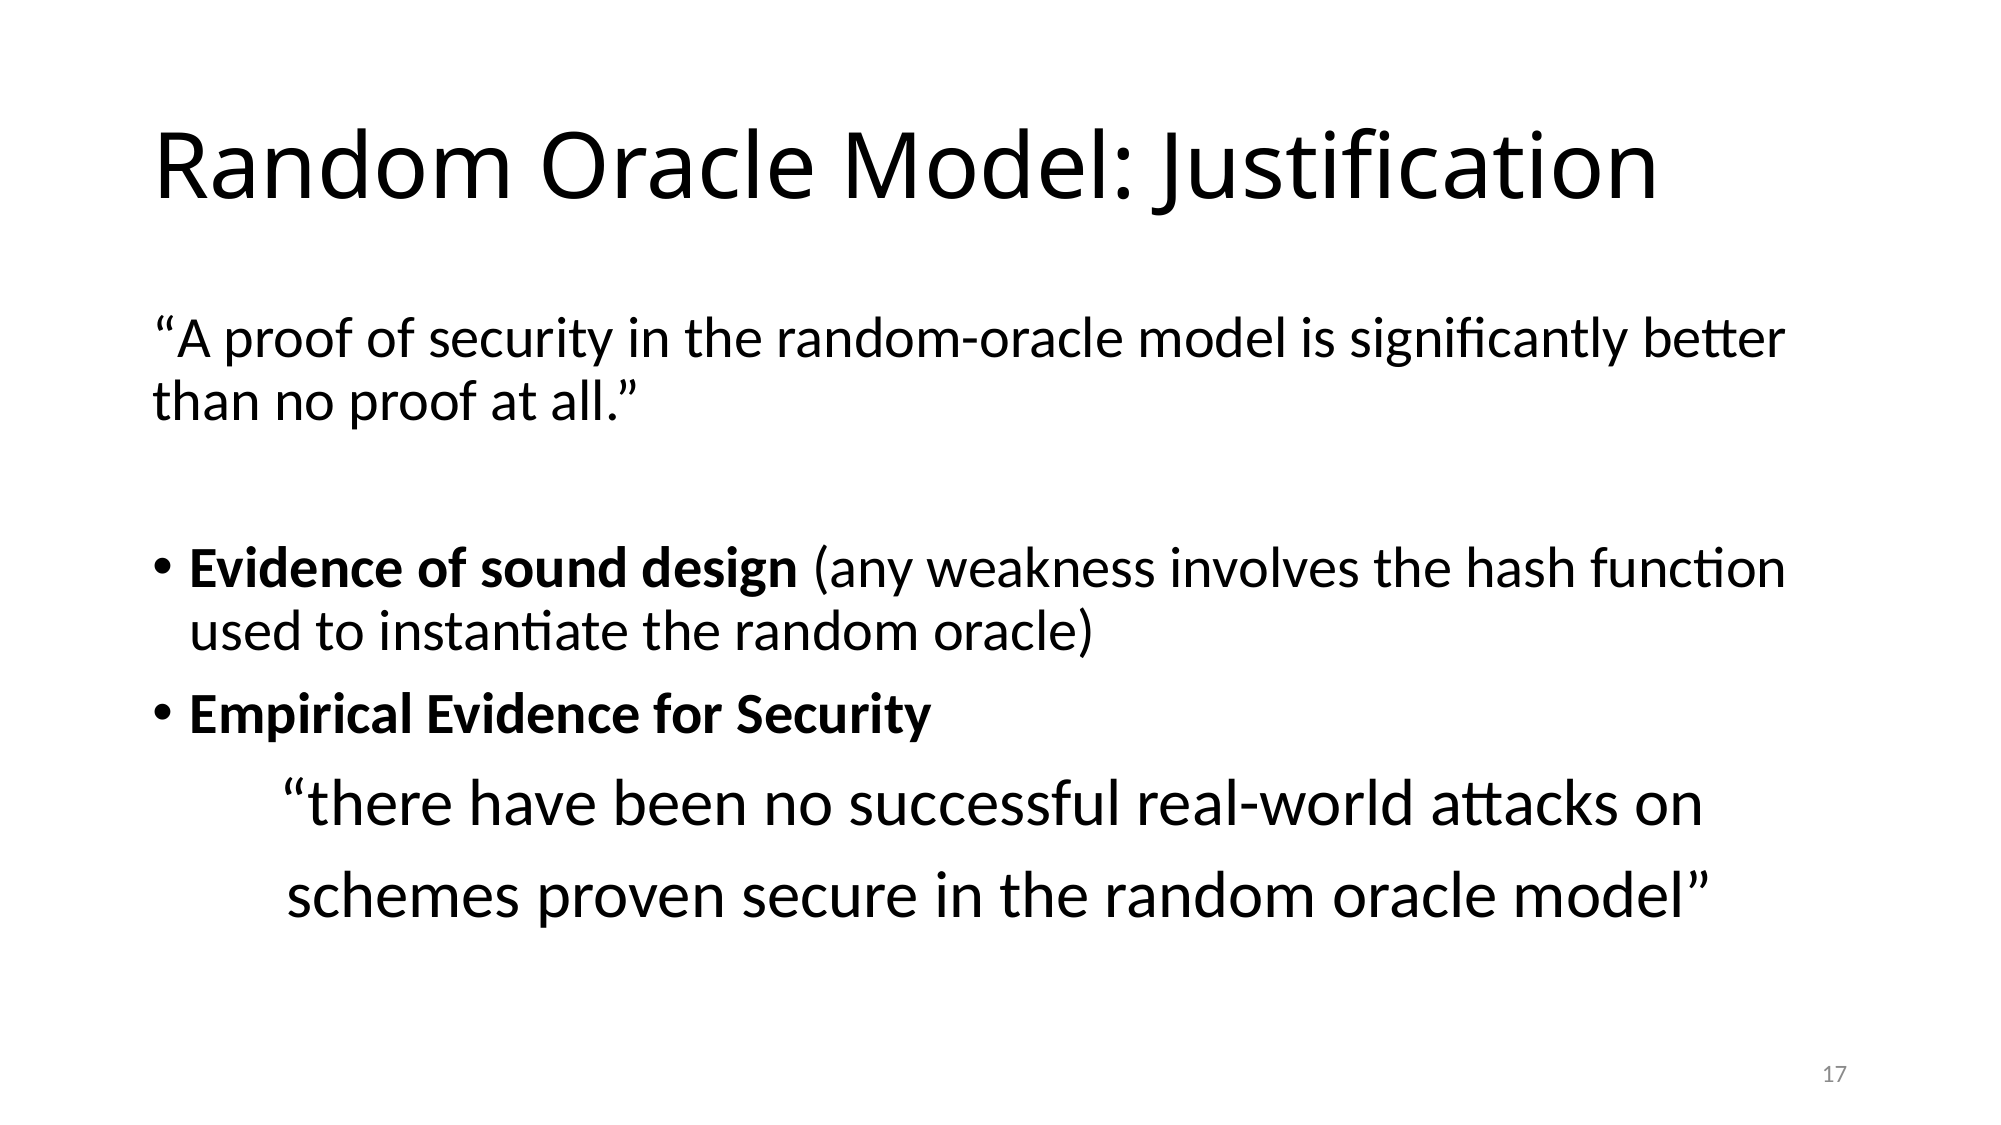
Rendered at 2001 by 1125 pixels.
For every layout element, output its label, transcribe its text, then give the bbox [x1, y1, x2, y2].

title Random Oracle Model: Justification [137, 59, 1863, 278]
list “A proof of security in the random-oracle model is significantly better than no proof at all.” Evidence of sound design (any weakness involves the hash function used to instantiate the random oracle) Empirical Evidence for Security “there have been no successful real-world attacks on schemes proven secure in the random oracle model” [137, 299, 1863, 1014]
slide_number 17 [1412, 1042, 1863, 1103]
